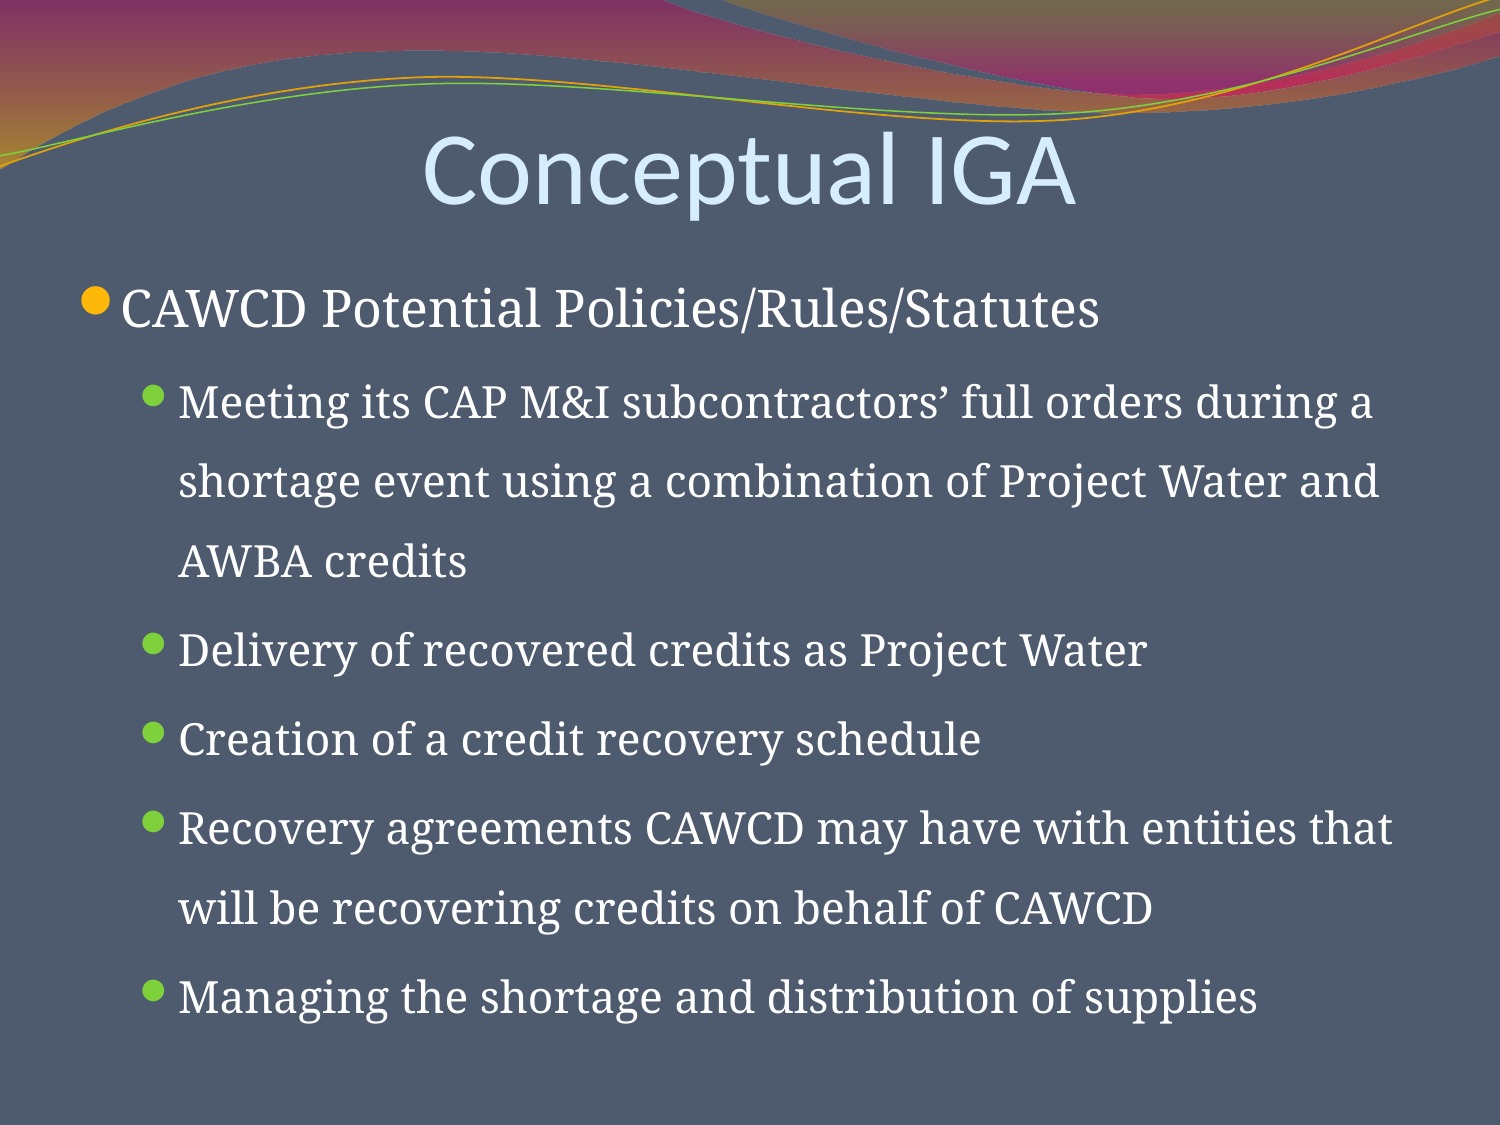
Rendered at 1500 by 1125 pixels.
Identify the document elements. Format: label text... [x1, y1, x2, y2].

title Conceptual IGA [75, 87, 1425, 225]
list CAWCD Potential Policies/Rules/Statutes Meeting its CAP M&I subcontractors’ full orders during a shortage event using a combination of Project Water and AWBA credits Delivery of recovered credits as Project Water Creation of a credit recovery schedule Recovery agreements CAWCD may have with entities that will be recovering credits on behalf of CAWCD Managing the shortage and distribution of supplies [62, 237, 1450, 1038]
